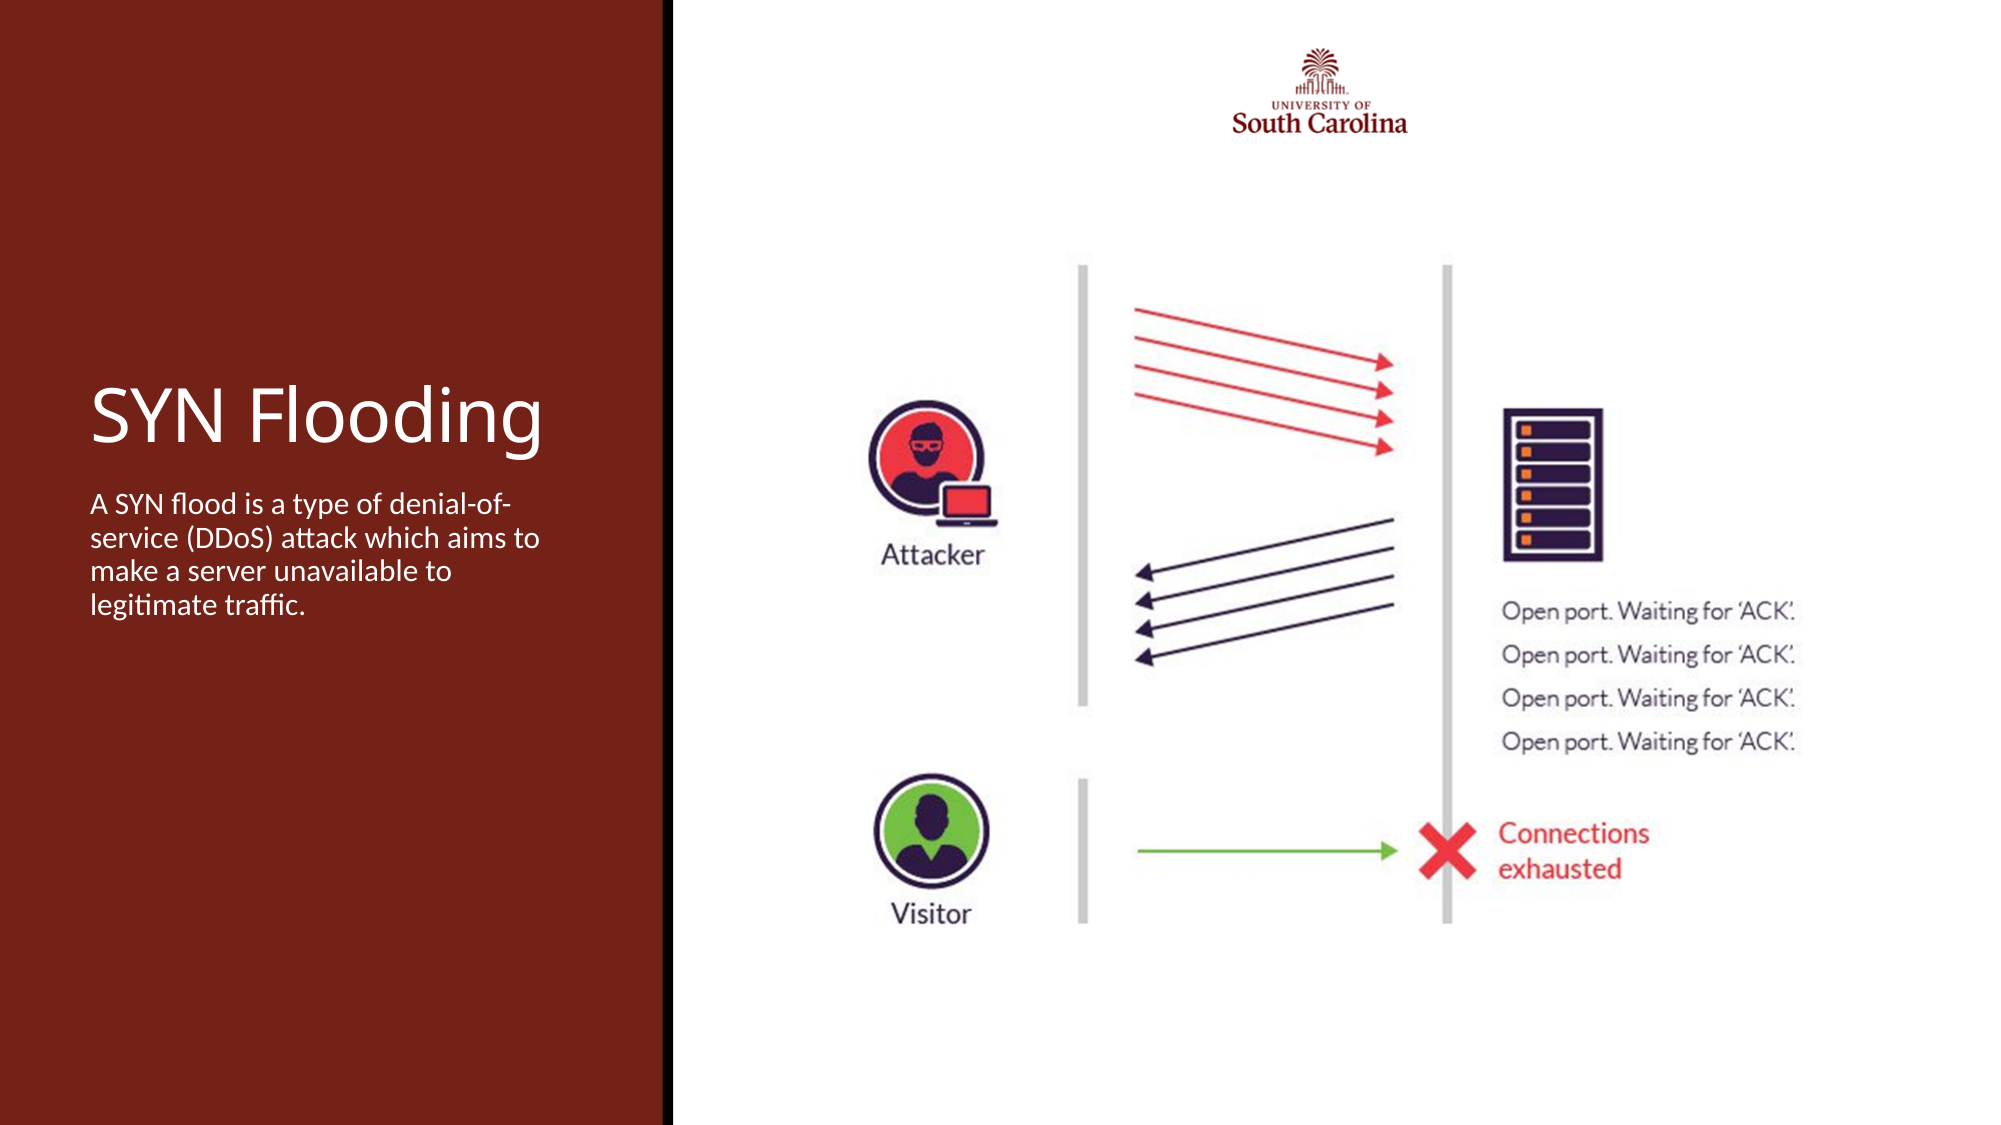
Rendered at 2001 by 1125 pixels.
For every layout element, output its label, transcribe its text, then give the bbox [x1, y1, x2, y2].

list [796, 227, 1845, 980]
list A SYN flood is a type of denial-of-service (DDoS) attack which aims to make a server unavailable to legitimate traffic. [75, 479, 600, 1035]
title SYN Flooding [75, 90, 600, 466]
picture [1217, 33, 1423, 149]
